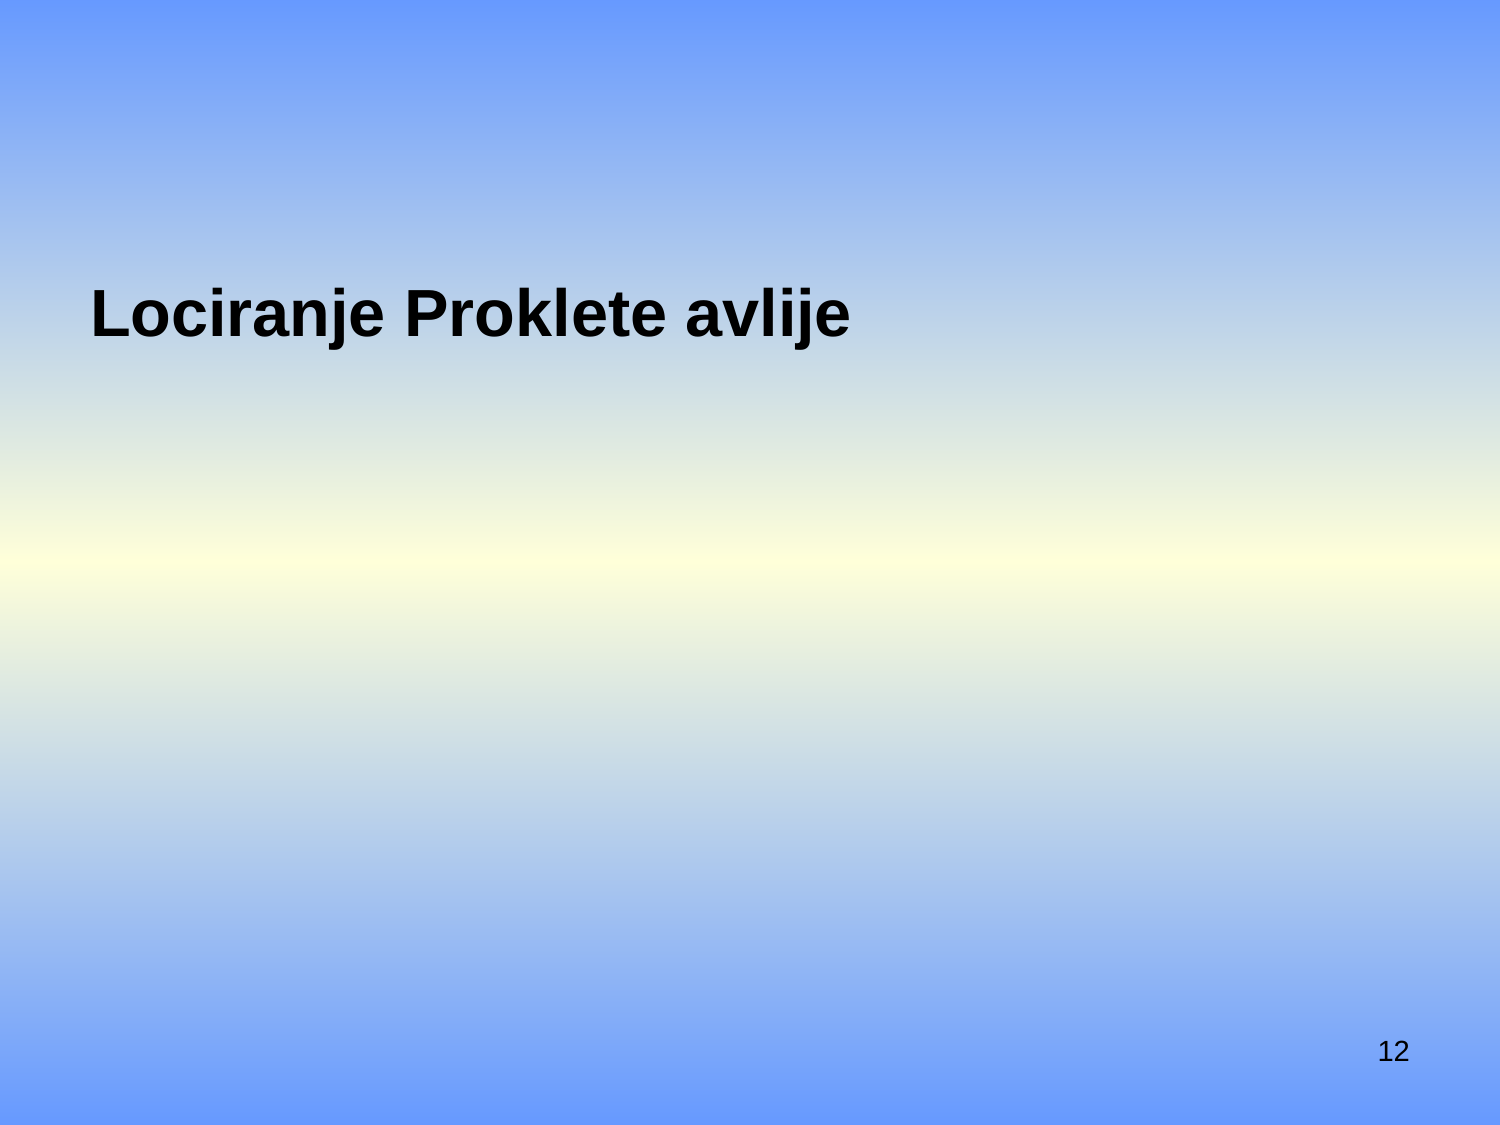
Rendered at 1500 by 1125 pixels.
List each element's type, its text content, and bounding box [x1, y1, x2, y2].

list Lociranje Proklete avlije [75, 262, 1425, 1005]
slide_number 12 [1074, 1024, 1425, 1103]
